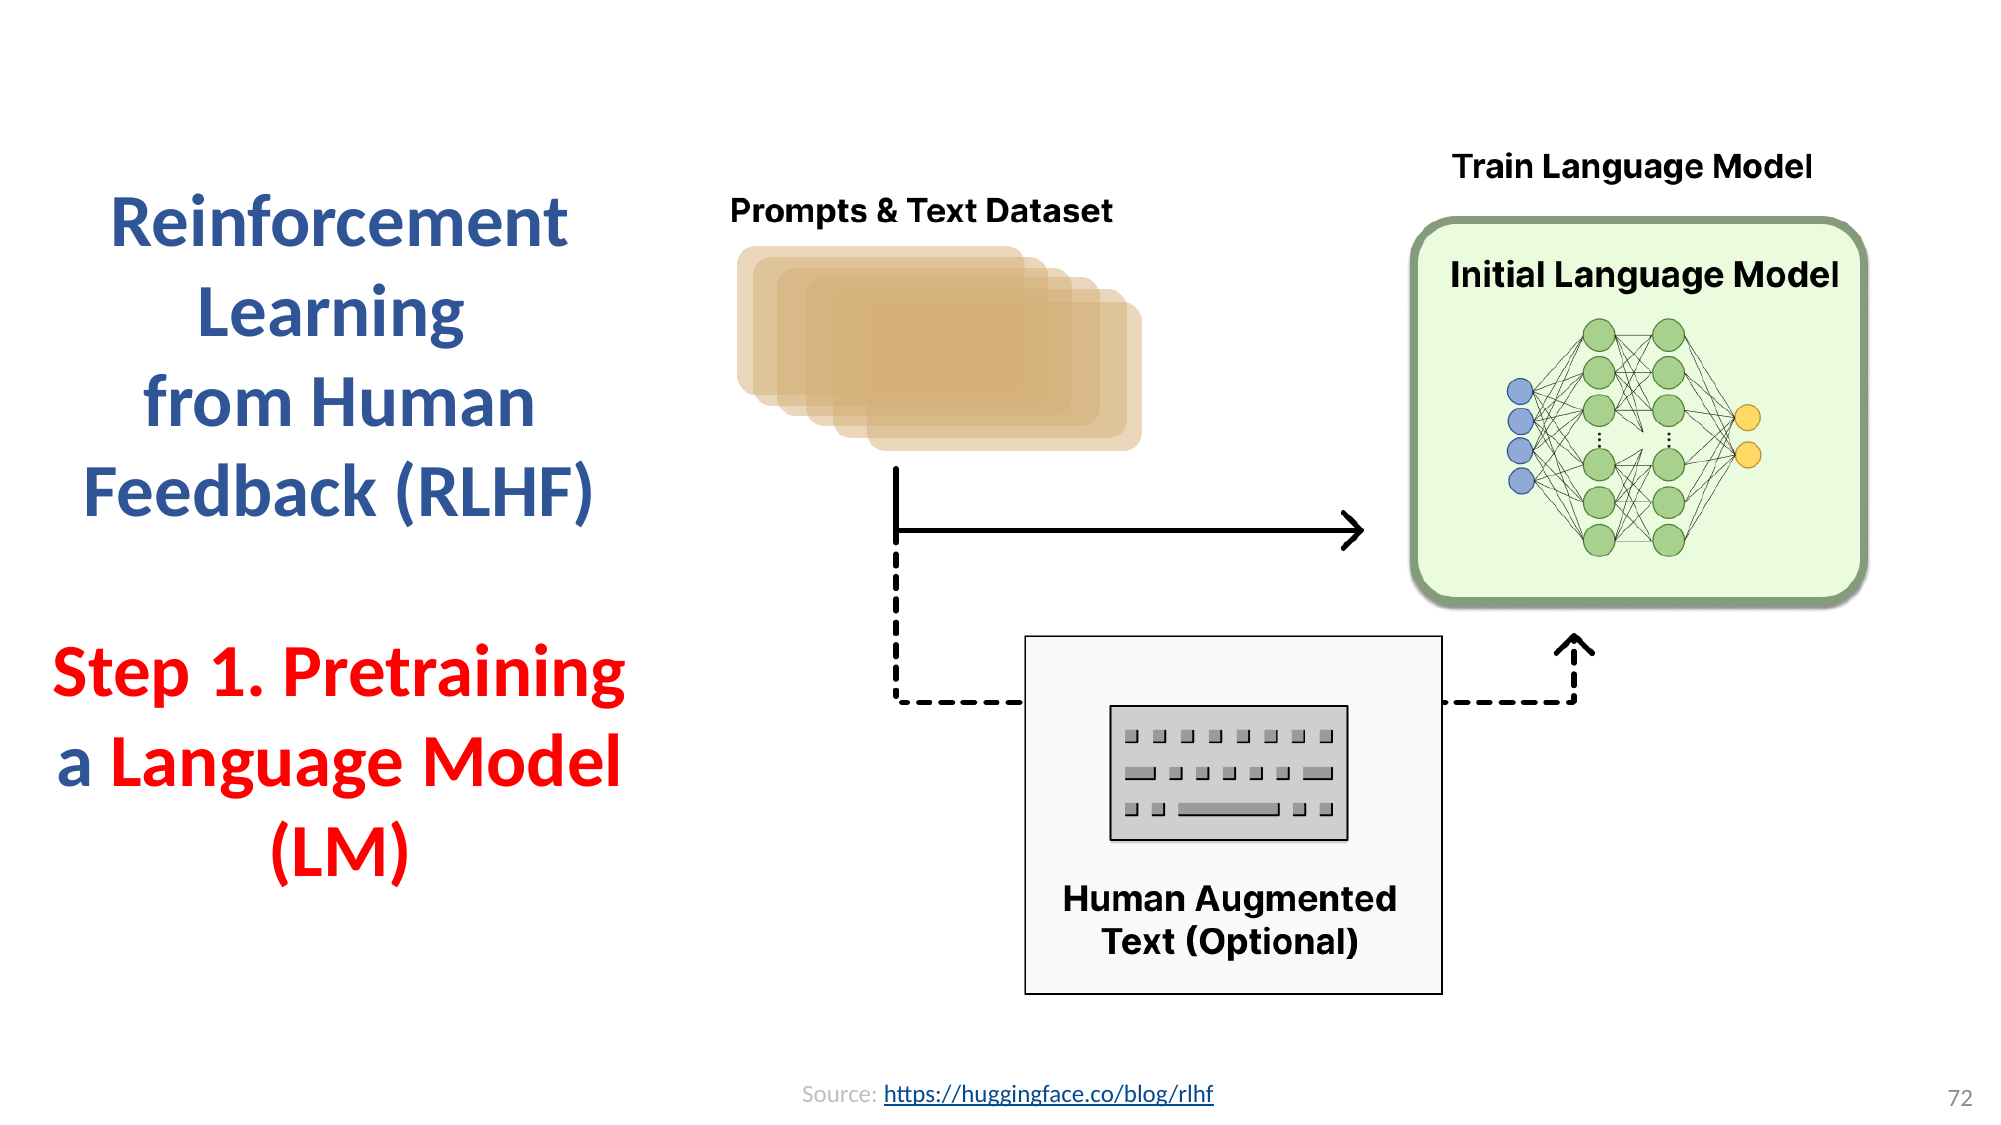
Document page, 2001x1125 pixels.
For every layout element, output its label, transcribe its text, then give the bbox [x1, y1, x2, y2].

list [653, 148, 1955, 1002]
slide_number 72 [1830, 1076, 1989, 1116]
text_box Source: https://huggingface.co/blog/rlhf [507, 1070, 1509, 1116]
text_box Reinforcement Learning from Human Feedback (RLHF) Step 1. Pretraining a Language Model (LM) [11, 40, 669, 1023]
